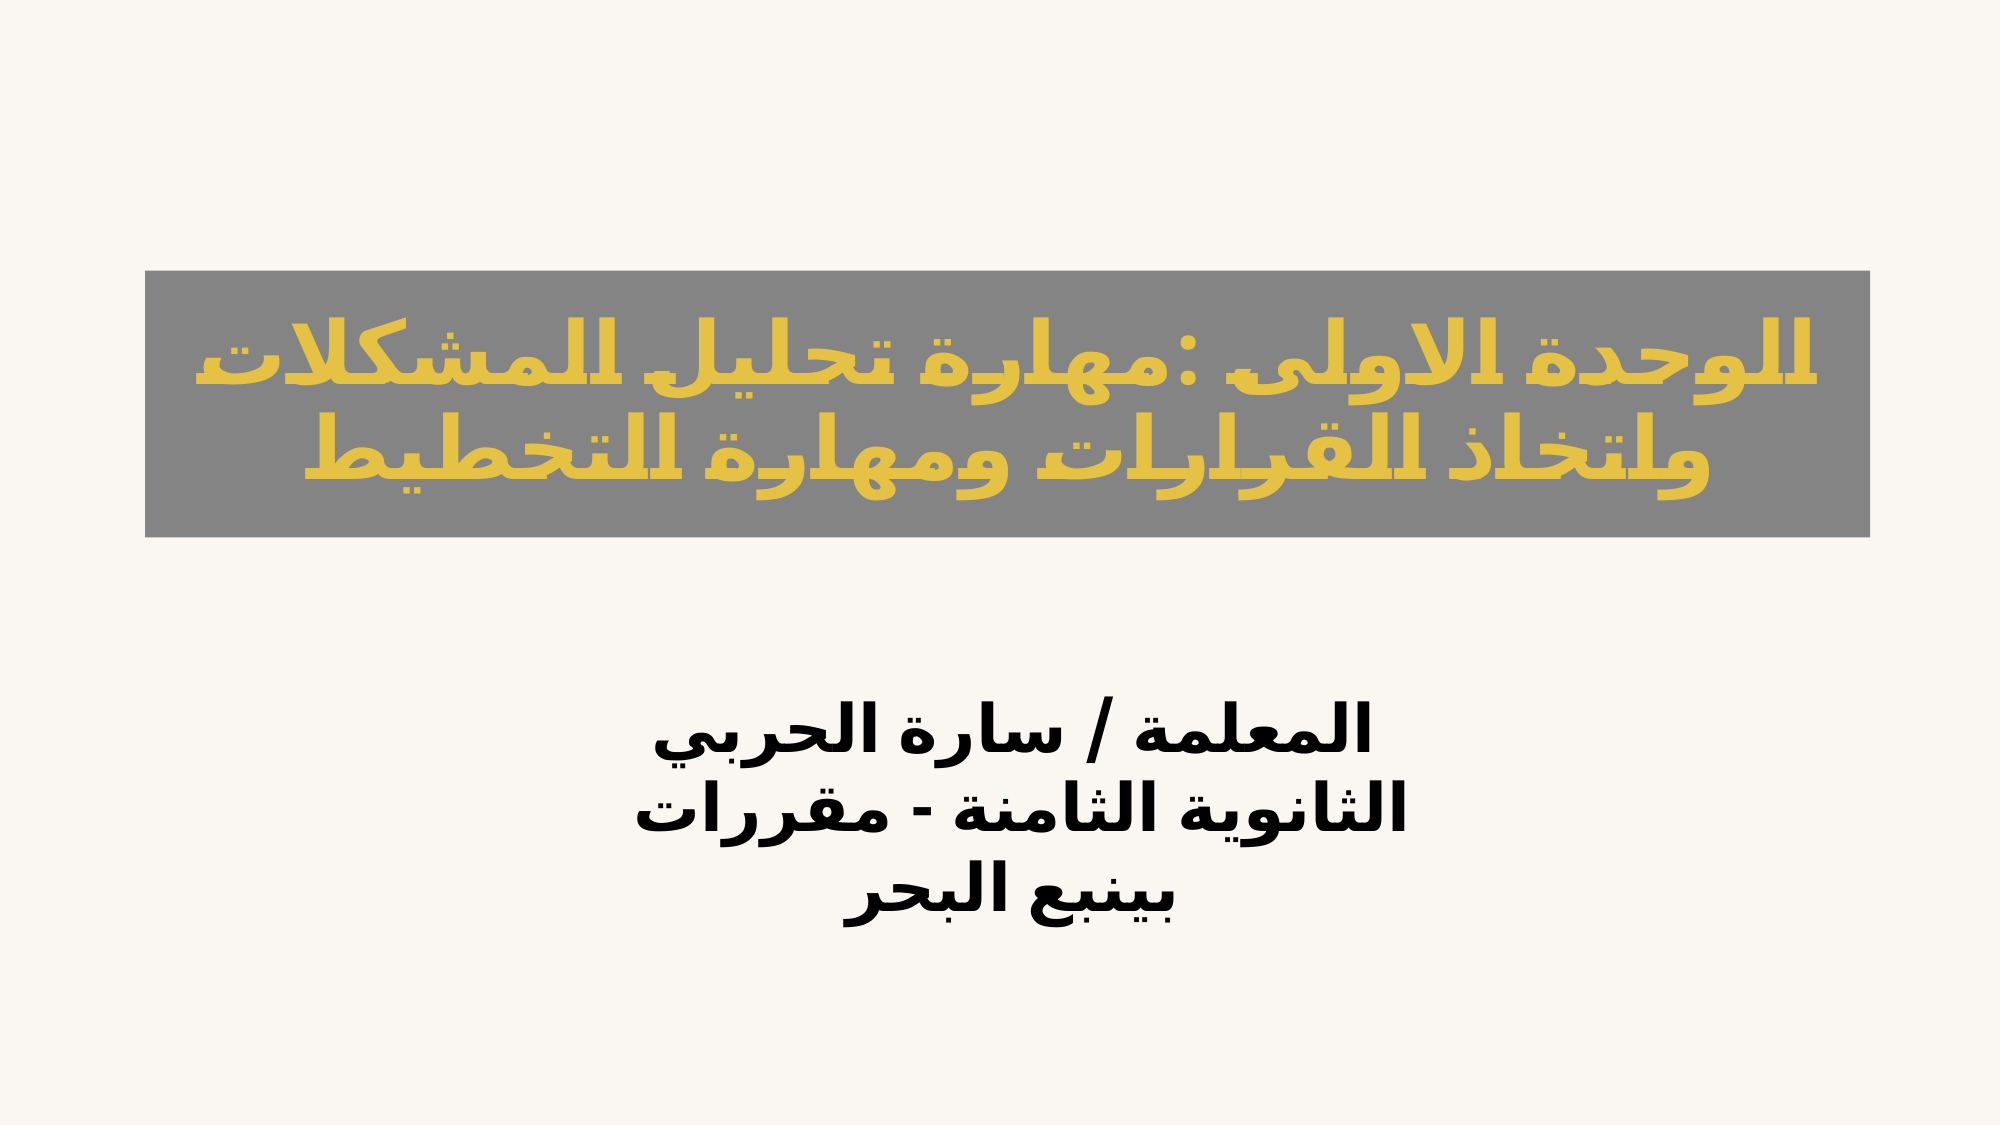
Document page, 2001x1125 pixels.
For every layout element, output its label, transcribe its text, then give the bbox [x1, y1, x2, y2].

text_box المعلمة / سارة الحربي الثانوية الثامنة - مقررات بينبع البحر [593, 677, 1451, 933]
title الوحدة الاولى :مهارة تحليل المشكلات واتخاذ القرارات ومهارة التخطيط [145, 270, 1871, 538]
